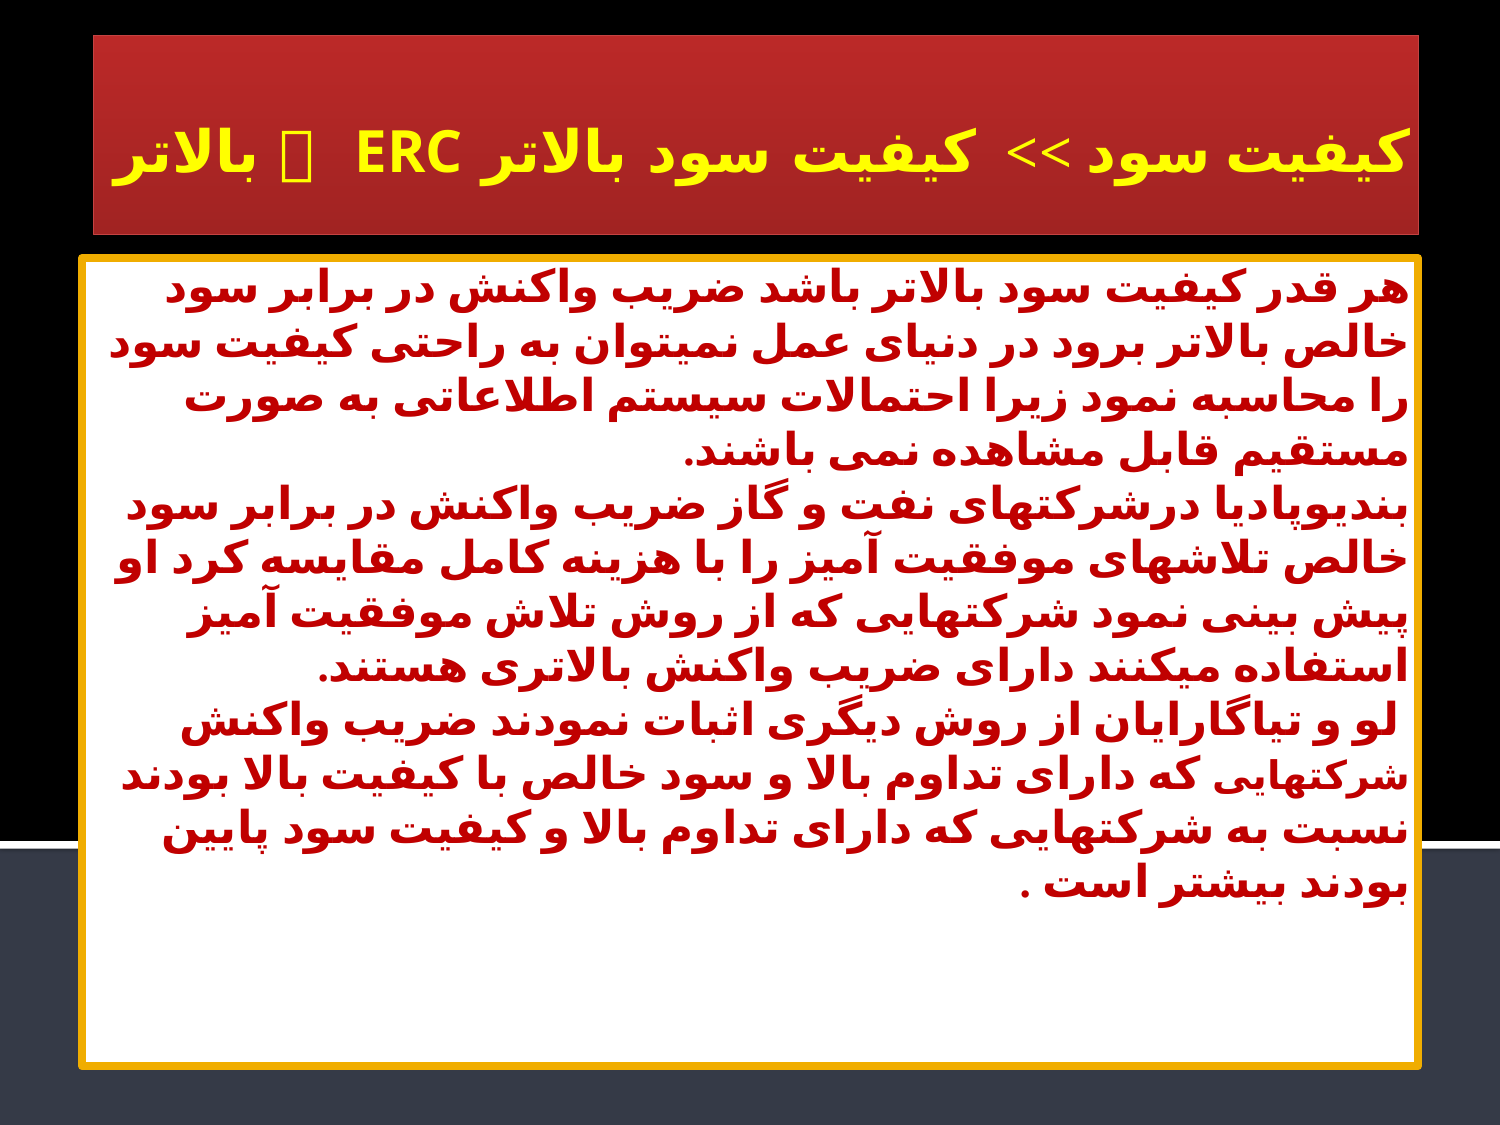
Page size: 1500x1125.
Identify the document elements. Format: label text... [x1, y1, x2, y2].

subtitle کیفیت سود >> کیفیت سود بالاتر  ERC بالاتر [93, 35, 1419, 235]
title هر قدر کیفیت سود بالاتر باشد ضریب واکنش در برابر سود خالص بالاتر برود در دنیای عمل نمیتوان به راحتی کیفیت سود را محاسبه نمود زیرا احتمالات سیستم اطلاعاتی به صورت مستقیم قابل مشاهده نمی باشند. بندیوپادیا درشرکتهای نفت و گاز ضریب واکنش در برابر سود خالص تلاشهای موفقیت آمیز را با هزینه کامل مقایسه کرد او پیش بینی نمود شرکتهایی که از روش تلاش موفقیت آمیز استفاده میکنند دارای ضریب واکنش بالاتری هستند. لو و تیاگارایان از روش دیگری اثبات نمودند ضریب واکنش شرکتهایی که دارای تداوم بالا و سود خالص با کیفیت بالا بودند نسبت به شرکتهایی که دارای تداوم بالا و کیفیت سود پایین بودند بیشتر است . [78, 254, 1422, 1070]
